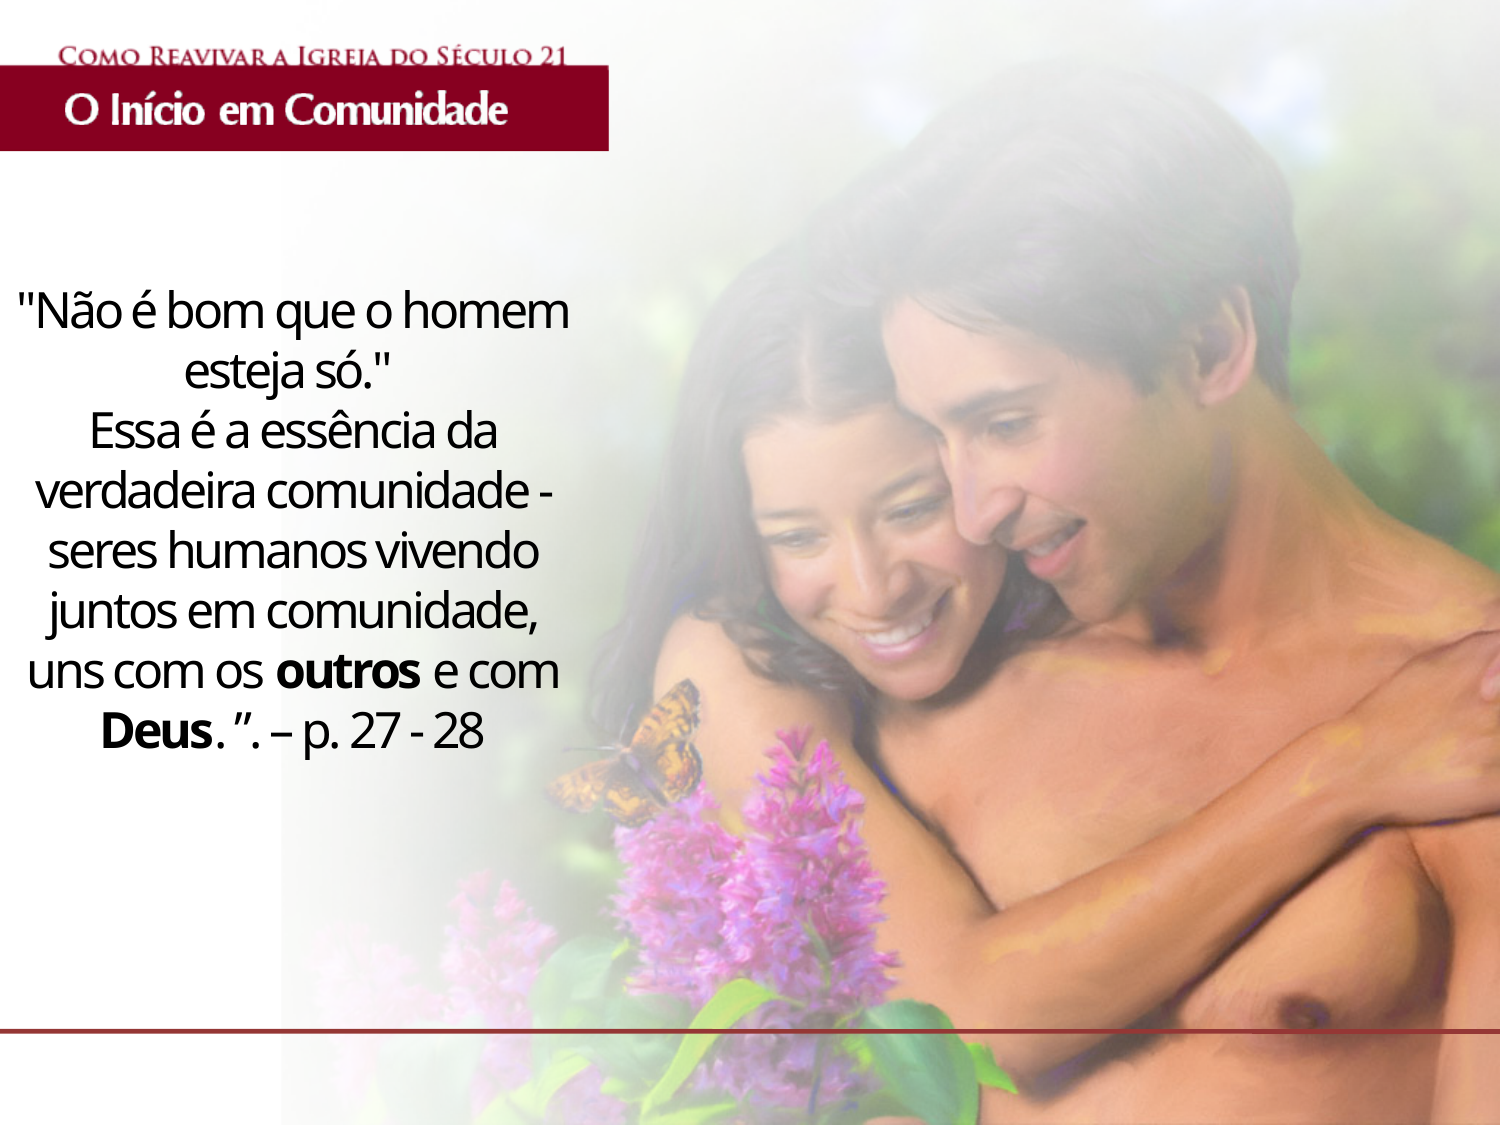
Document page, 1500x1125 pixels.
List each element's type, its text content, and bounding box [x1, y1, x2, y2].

picture [0, 0, 1500, 1030]
picture [187, 1032, 1500, 1125]
text_box "Não é bom que o homem esteja só." Essa é a essência da verdadeira comunidade - seres humanos vivendo juntos em comunidade, uns com os outros e com Deus. ”. – p. 27 - 28 [0, 271, 182, 767]
